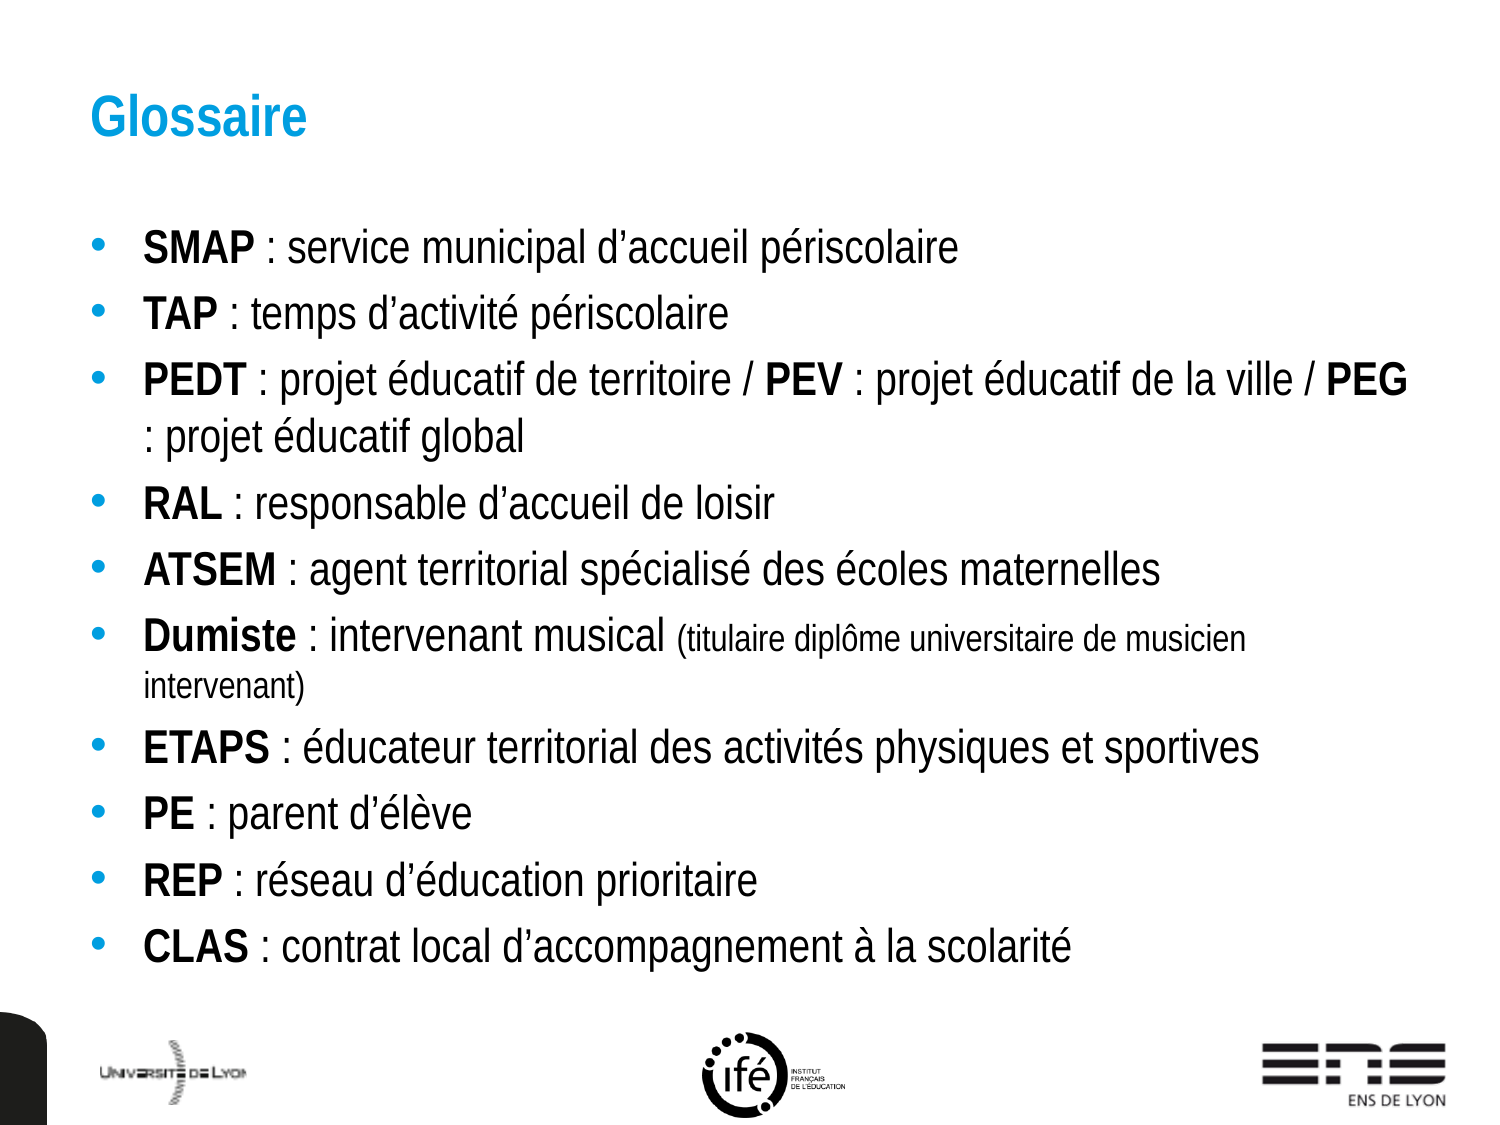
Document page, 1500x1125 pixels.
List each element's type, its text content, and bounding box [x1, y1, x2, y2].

picture [0, 1011, 47, 1125]
text_box Glossaire [74, 19, 1425, 207]
picture [1211, 1023, 1500, 1122]
list SMAP : service municipal d’accueil périscolaire TAP : temps d’activité périscolaire PEDT : projet éducatif de territoire / PEV : projet éducatif de la ville / PEG : projet éducatif global RAL : responsable d’accueil de loisir ATSEM : agent territorial spécialisé des écoles maternelles Dumiste : intervenant musical (titulaire diplôme universitaire de musicien intervenant) ETAPS : éducateur territorial des activités physiques et sportives PE : parent d’élève REP : réseau d’éducation prioritaire CLAS : contrat local d’accompagnement à la scolarité [75, 208, 1425, 988]
picture [702, 1032, 845, 1118]
